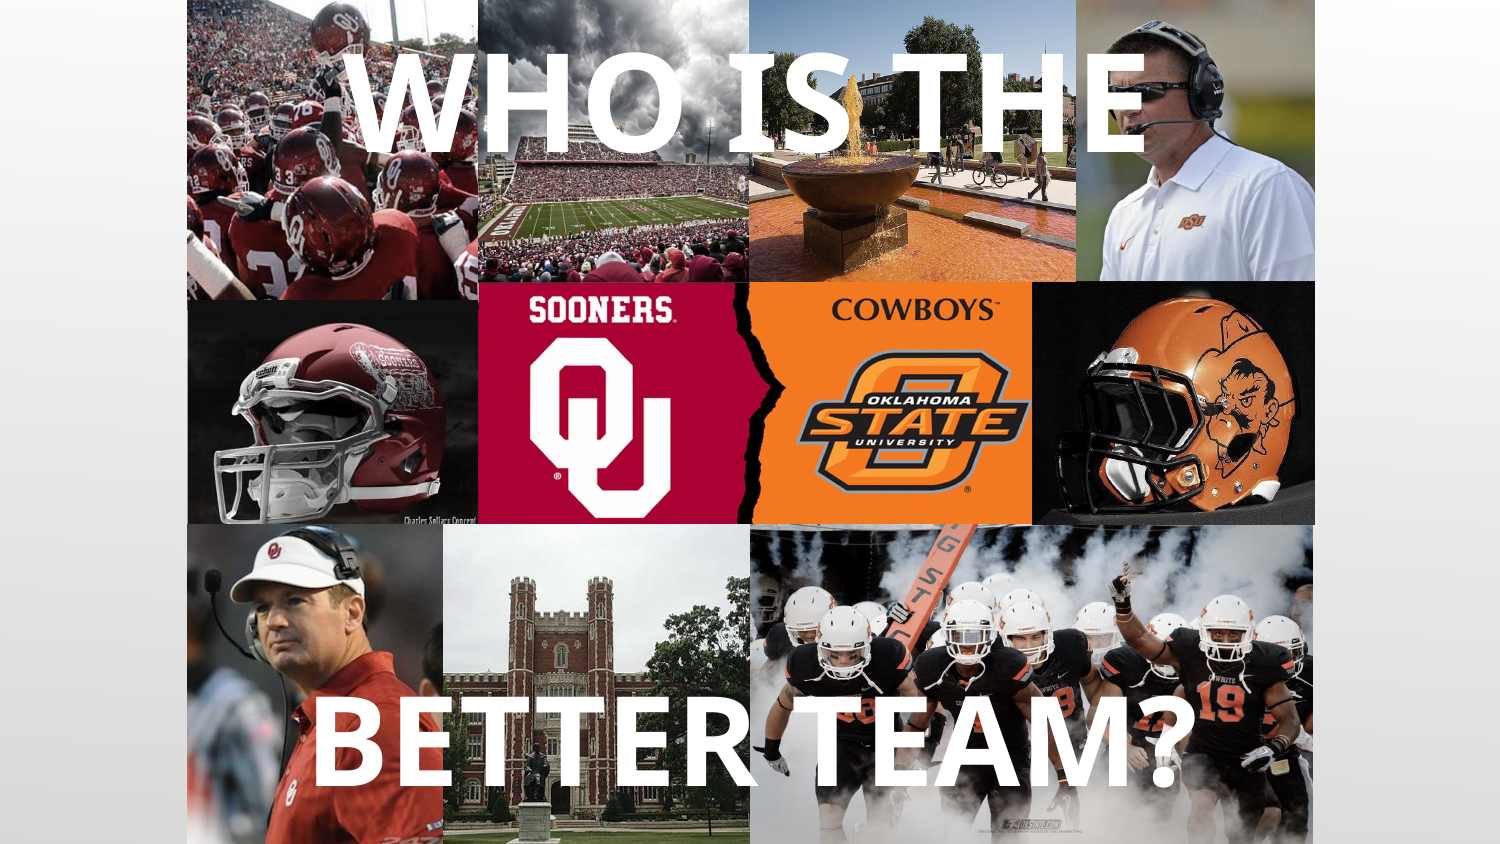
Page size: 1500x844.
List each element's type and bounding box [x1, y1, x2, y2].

picture [187, 0, 1315, 844]
